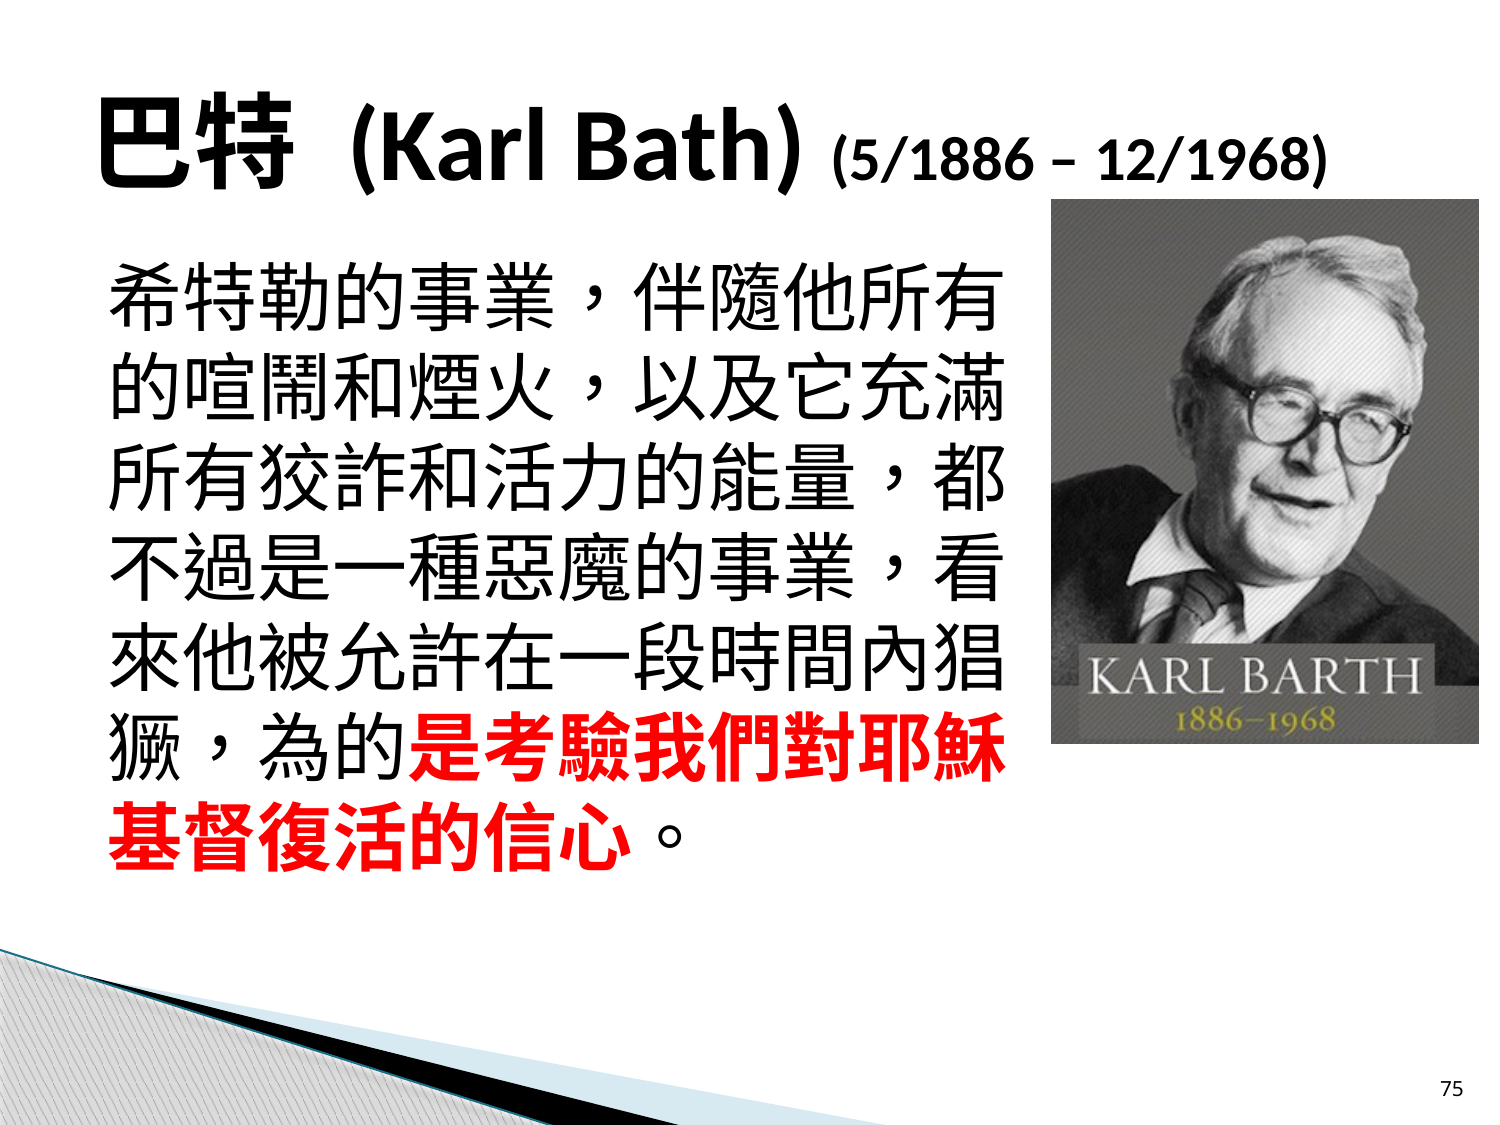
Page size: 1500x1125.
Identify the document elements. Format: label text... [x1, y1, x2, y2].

list 希特勒的事業，伴隨他所有的喧鬧和煙火，以及它充滿所有狡詐和活力的能量，都不過是一種惡魔的事業，看來他被允許在一段時間內猖獗，為的是考驗我們對耶穌基督復活的信心。 [75, 243, 1052, 986]
title 巴特 (Karl Bath) (5/1886 – 12/1968) [75, 45, 1425, 233]
slide_number 75 [1418, 1051, 1479, 1112]
picture [1051, 199, 1479, 744]
